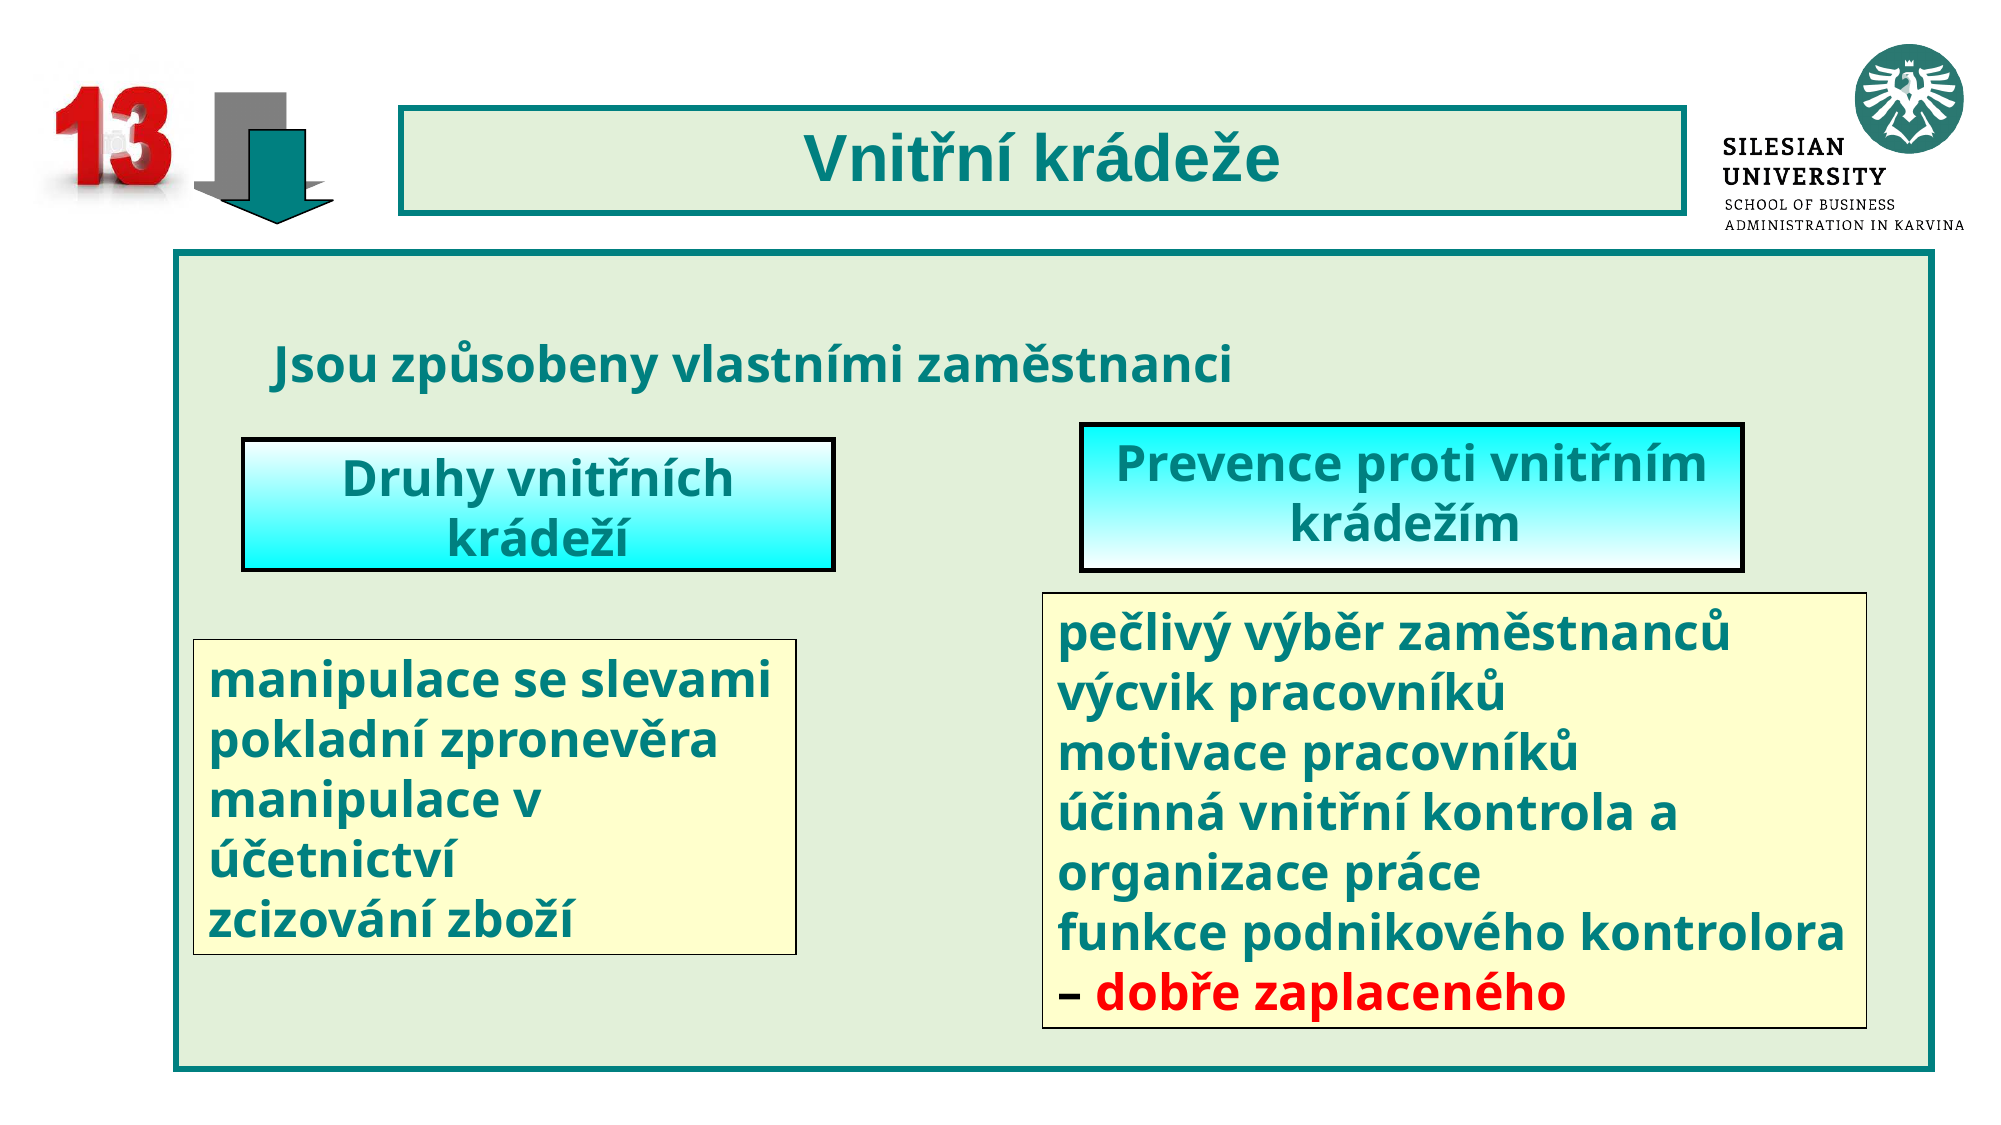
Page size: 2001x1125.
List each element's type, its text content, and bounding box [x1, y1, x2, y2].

picture [33, 54, 194, 218]
text_box Druhy vnitřních krádeží [243, 439, 834, 571]
text_box Vnitřní krádeže [400, 107, 1685, 213]
text_box [175, 252, 1932, 1070]
text_box pečlivý výběr zaměstnanců výcvik pracovníků motivace pracovníků účinná vnitřní kontrola a organizace práce funkce podnikového kontrolora – dobře zaplaceného [1042, 593, 1867, 1028]
picture [1723, 44, 1964, 230]
text_box manipulace se slevami pokladní zpronevěra manipulace v účetnictví zcizování zboží [193, 639, 796, 955]
text_box Jsou způsobeny vlastními zaměstnanci [259, 325, 1333, 401]
text_box [220, 129, 334, 224]
text_box Prevence proti vnitřním krádežím [1081, 424, 1743, 571]
